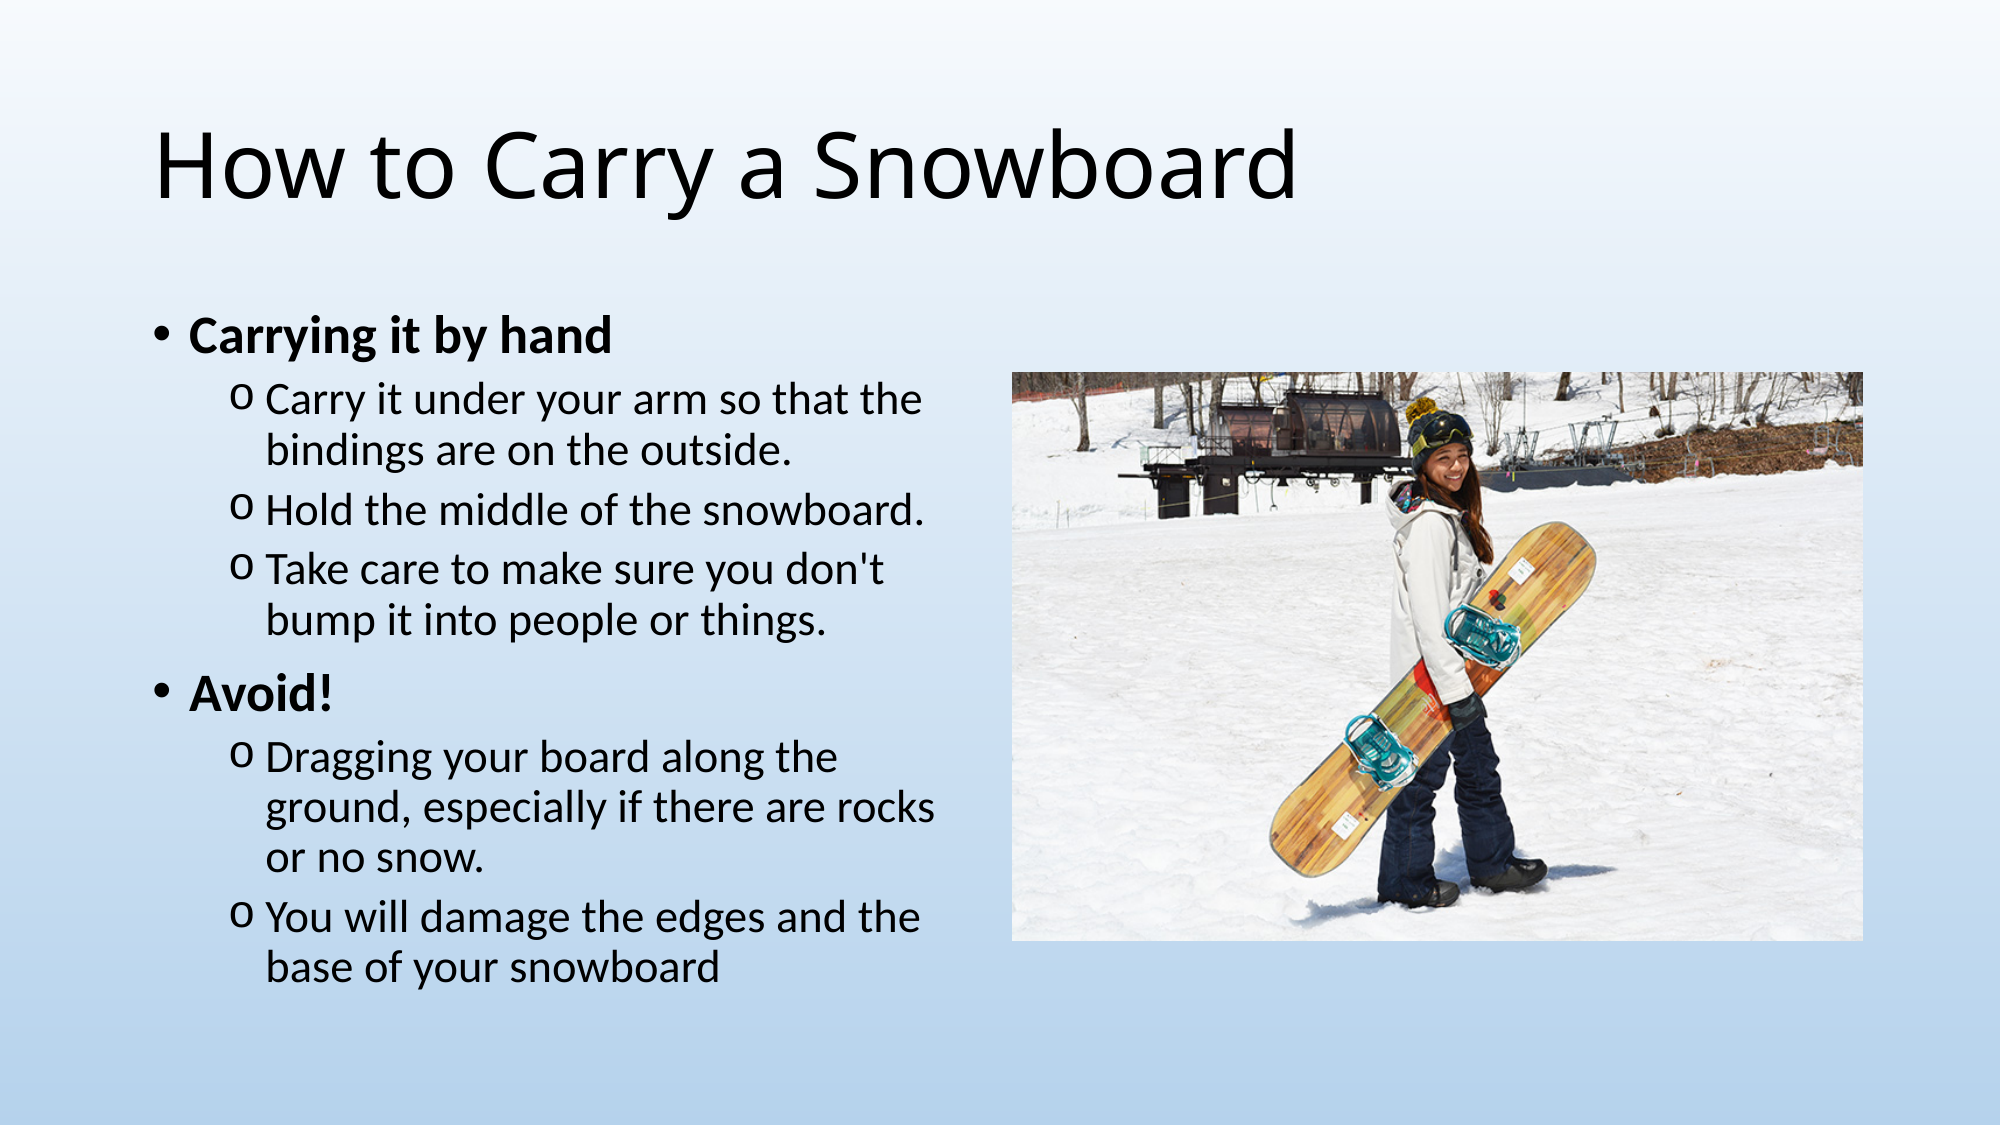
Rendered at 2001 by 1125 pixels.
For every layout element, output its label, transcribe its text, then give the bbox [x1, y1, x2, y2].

title How to Carry a Snowboard [137, 59, 1863, 278]
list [1012, 372, 1863, 941]
list Carrying it by hand Carry it under your arm so that the bindings are on the outside. Hold the middle of the snowboard. Take care to make sure you don't bump it into people or things. Avoid! Dragging your board along the ground, especially if there are rocks or no snow. You will damage the edges and the base of your snowboard [137, 299, 988, 1014]
